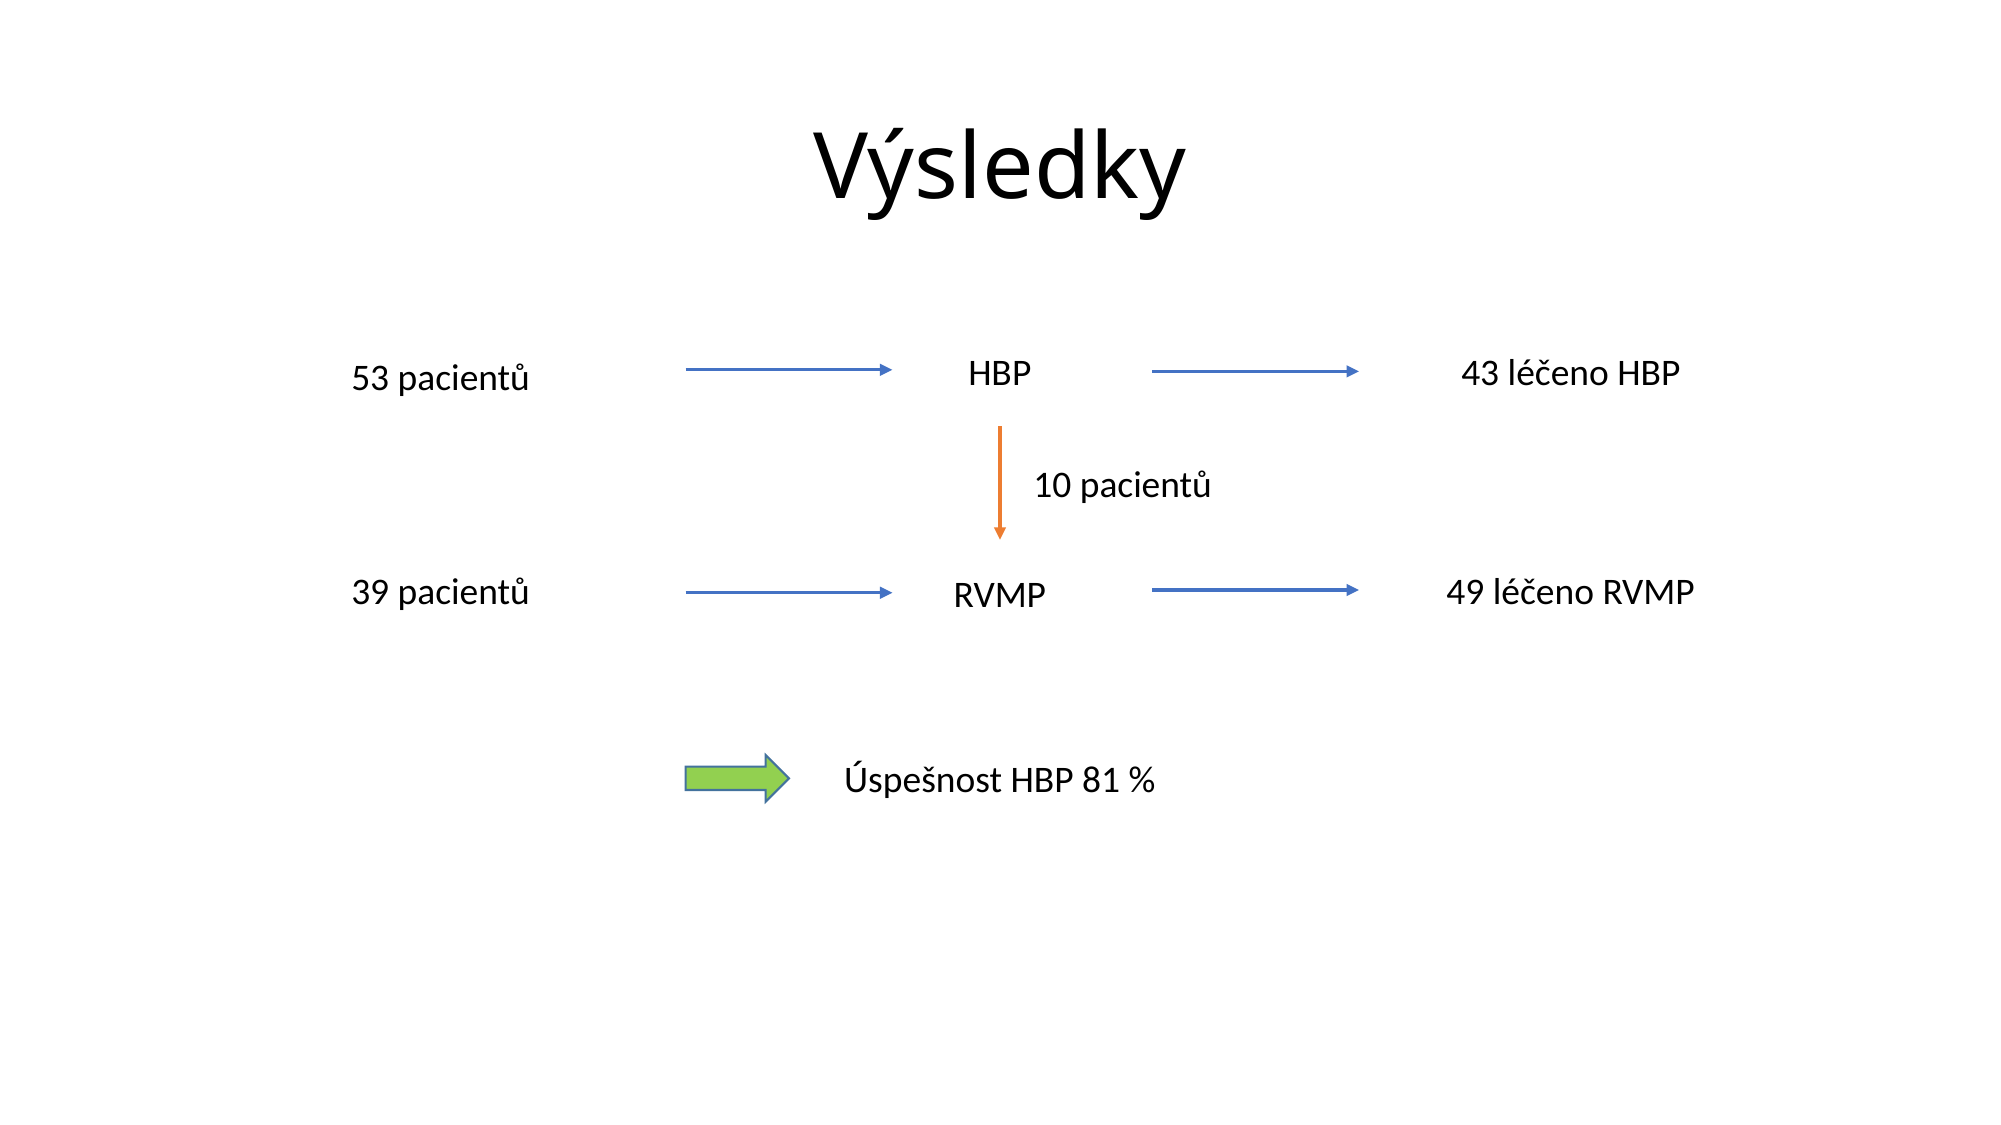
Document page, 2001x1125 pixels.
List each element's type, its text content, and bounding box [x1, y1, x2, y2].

text_box HBP [953, 341, 1047, 401]
text_box RVMP [938, 562, 1061, 623]
text_box 53 pacientů [336, 345, 554, 406]
text_box 39 pacientů [336, 559, 545, 620]
text_box [684, 752, 791, 805]
text_box Úspešnost HBP 81 % [829, 748, 1171, 808]
text_box 49 léčeno RVMP [1431, 559, 1711, 620]
text_box 10 pacientů [1018, 452, 1228, 512]
text_box 43 léčeno HBP [1446, 341, 1696, 401]
title Výsledky [137, 59, 1863, 278]
